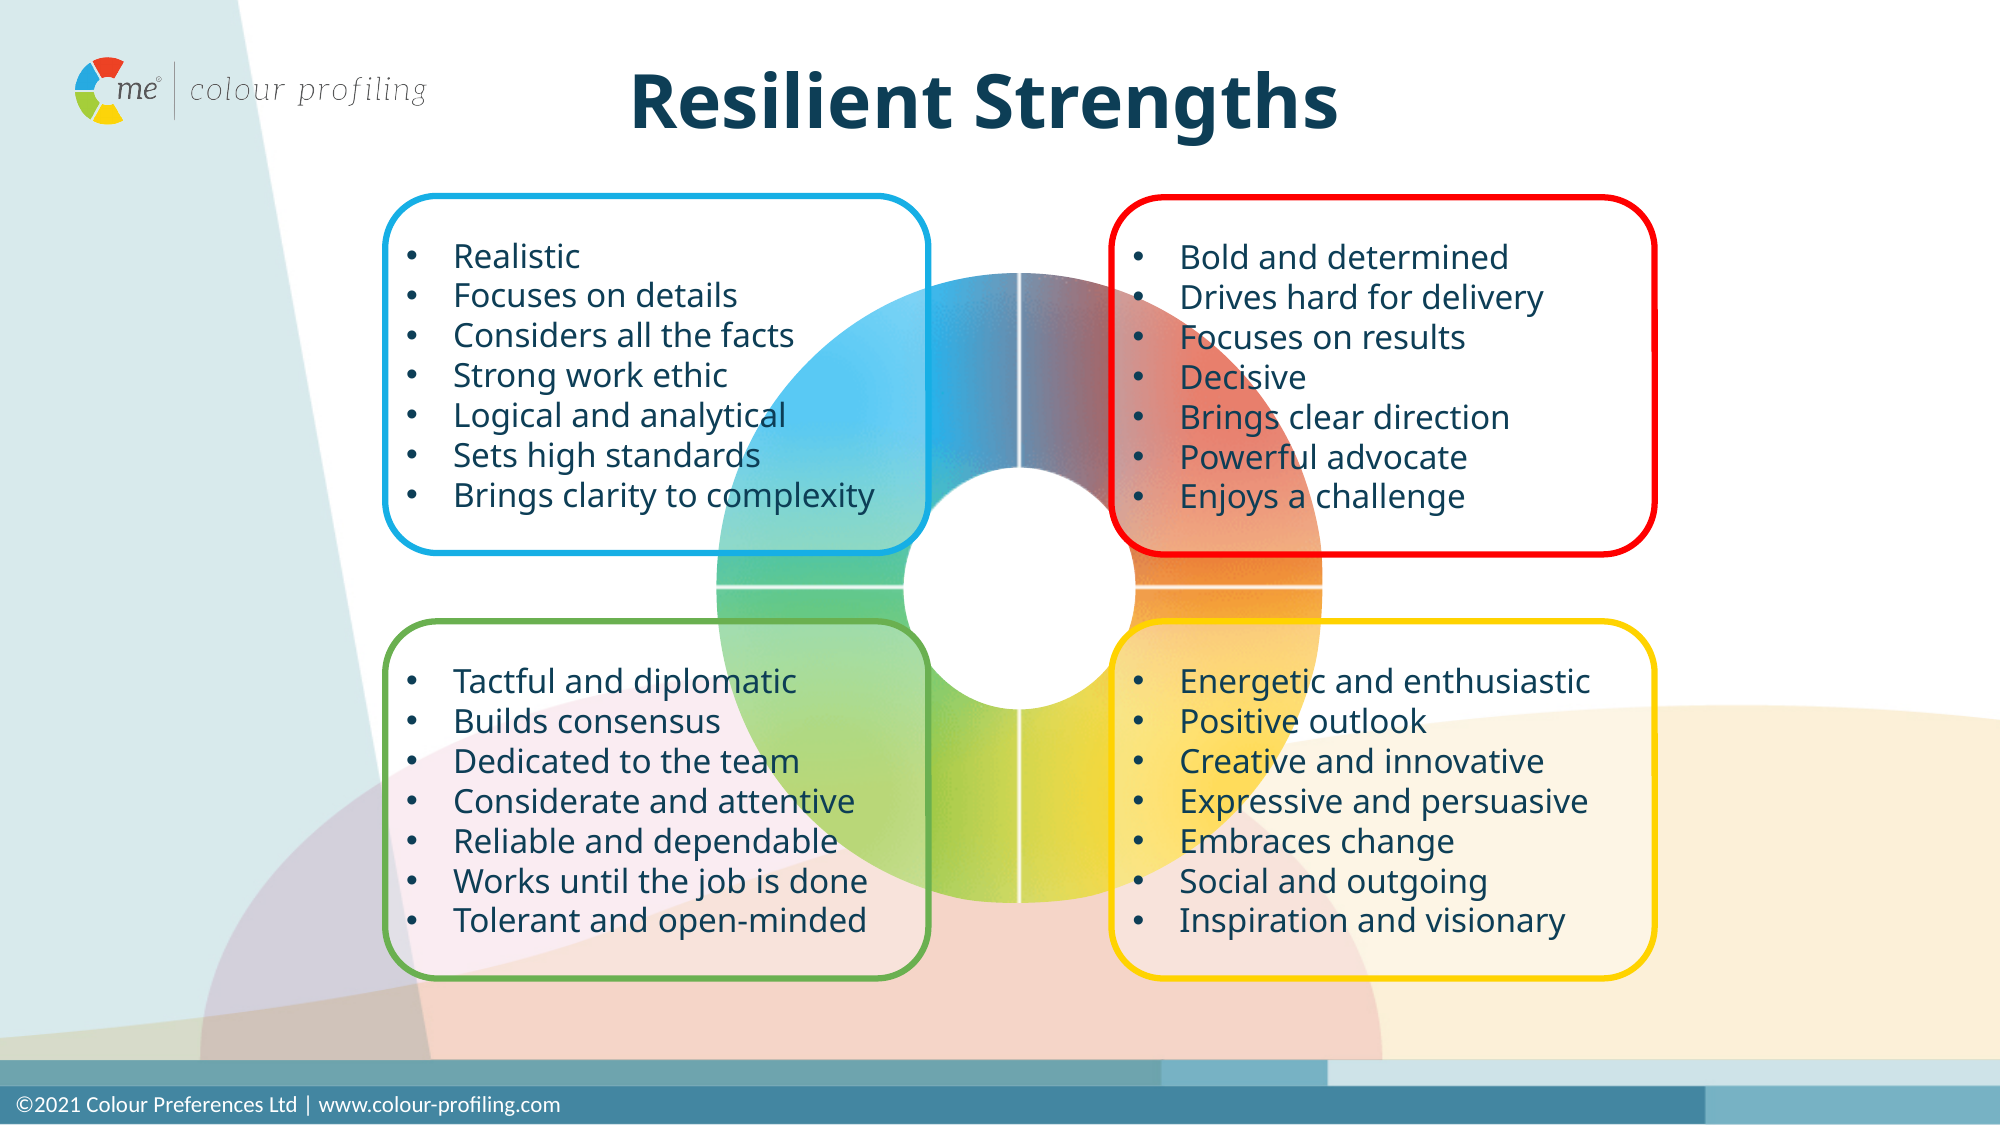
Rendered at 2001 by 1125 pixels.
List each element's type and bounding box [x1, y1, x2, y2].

text_box [385, 195, 1655, 979]
picture [0, 0, 2000, 1125]
